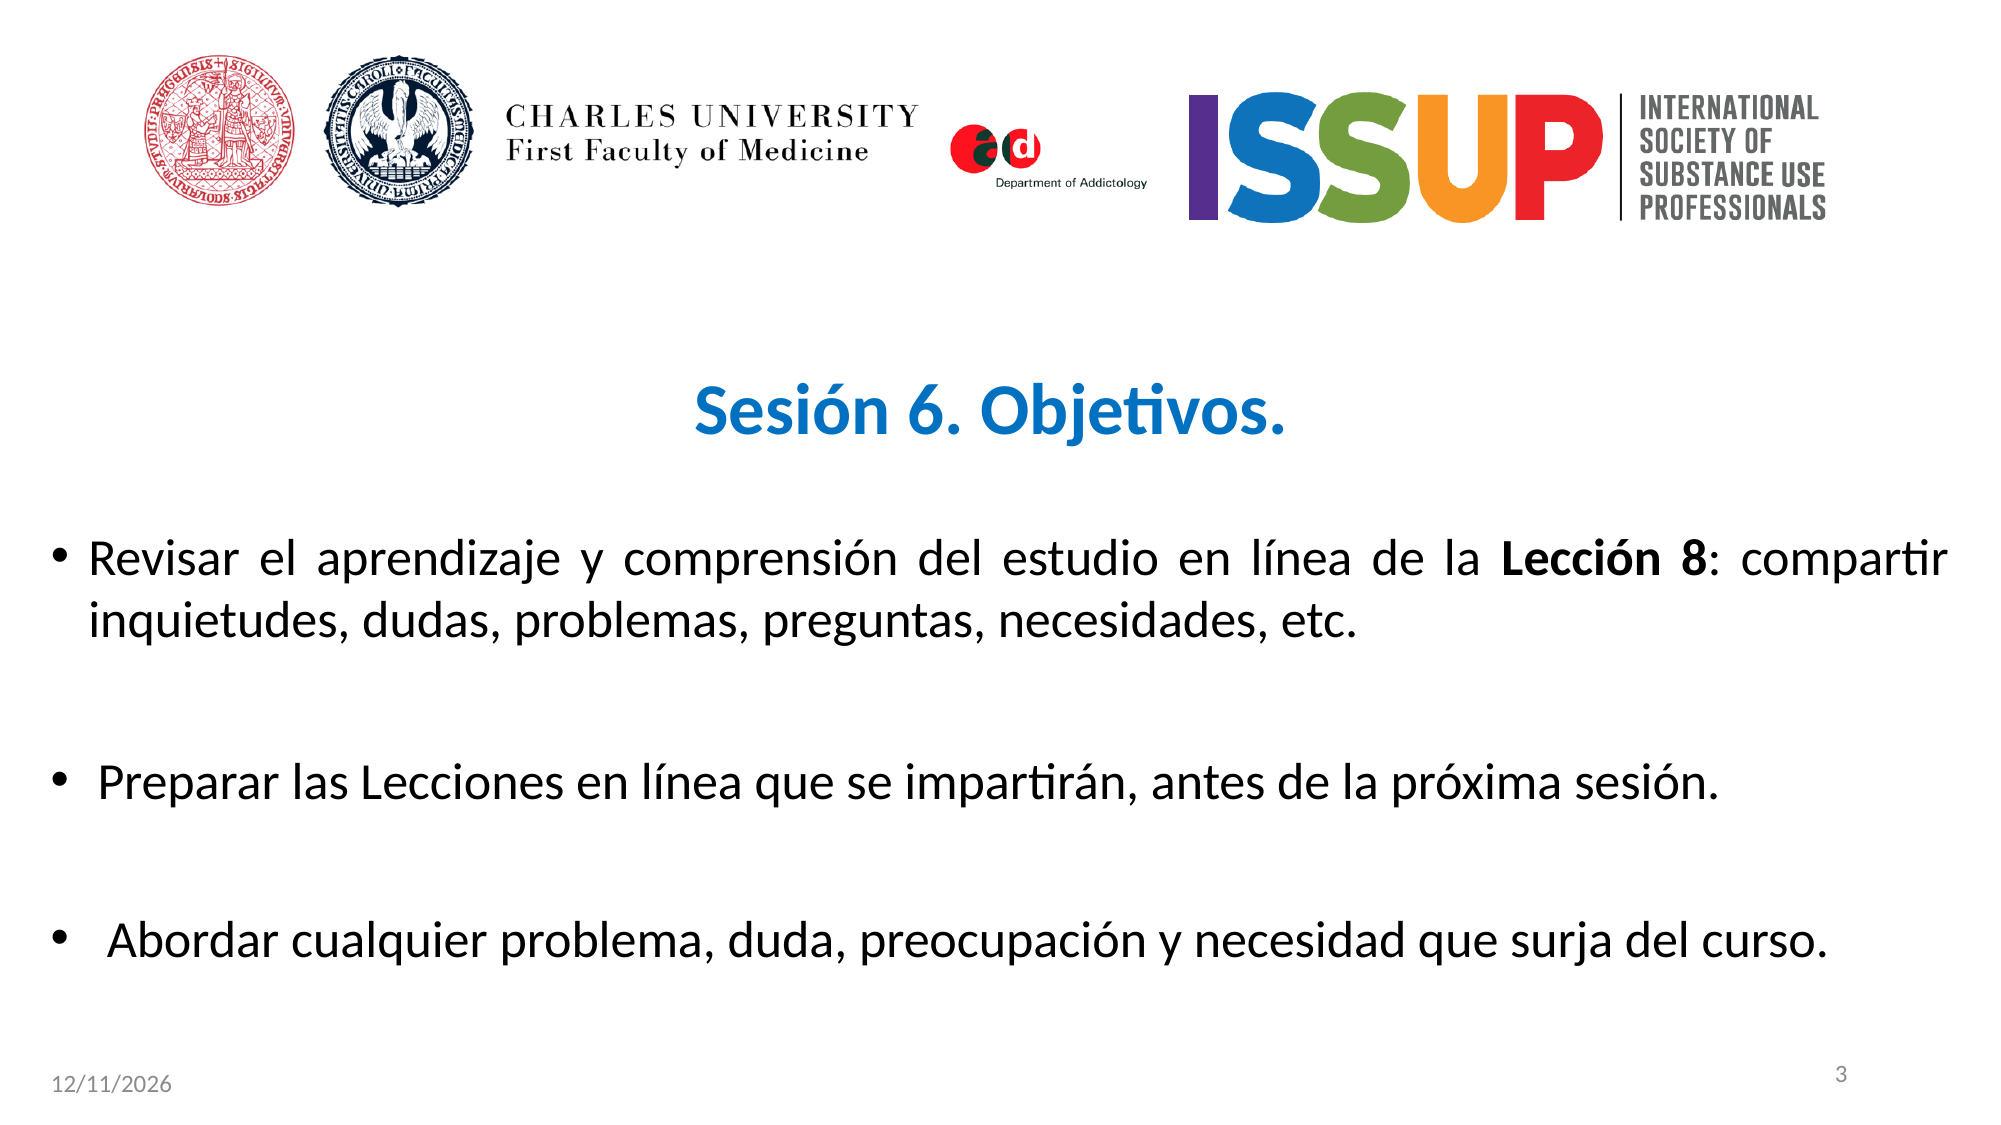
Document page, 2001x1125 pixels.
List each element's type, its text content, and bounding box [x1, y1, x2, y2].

picture [1189, 90, 1826, 223]
list Revisar el aprendizaje y comprensión del estudio en línea de la Lección 8: compartir inquietudes, dudas, problemas, preguntas, necesidades, etc. [35, 515, 1964, 660]
picture [137, 43, 924, 222]
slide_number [35, 1052, 486, 1113]
text_box Sesión 6. Objetivos. [679, 354, 1321, 457]
text_box Abordar cualquier problema, duda, preocupación y necesidad que surja del curso. [35, 898, 1913, 976]
slide_number 3 [1412, 1042, 1863, 1103]
text_box Preparar las Lecciones en línea que se impartirán, antes de la próxima sesión. [35, 739, 1952, 817]
picture [929, 76, 1168, 236]
